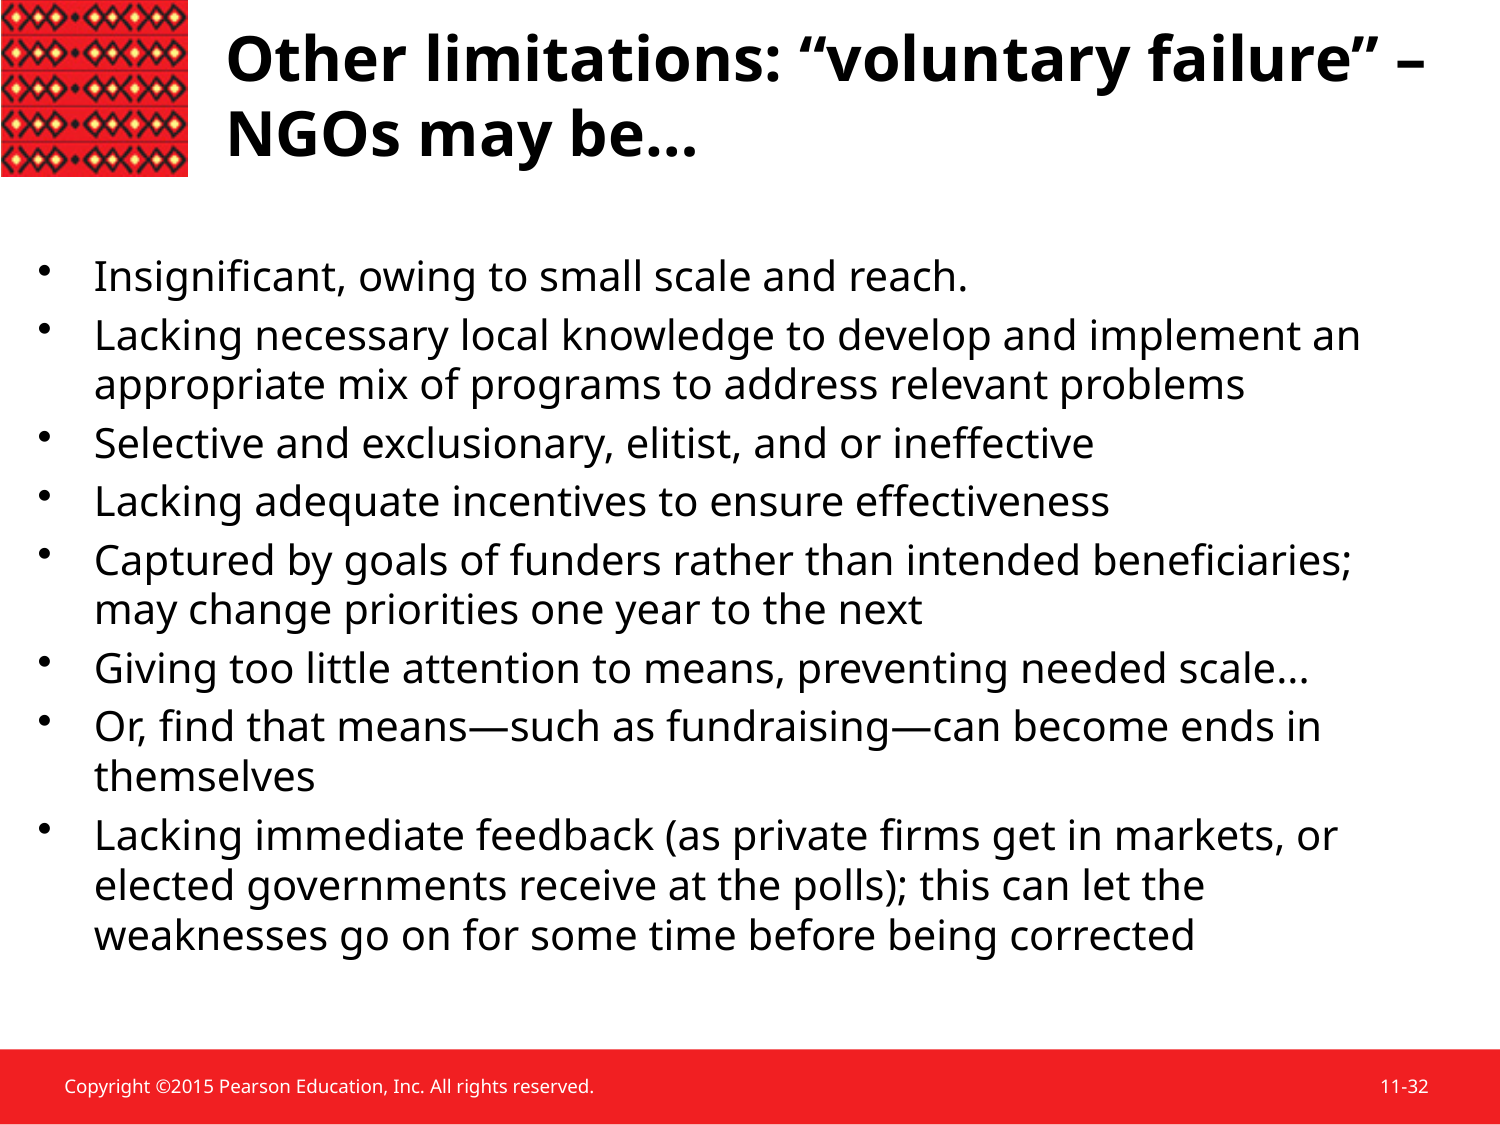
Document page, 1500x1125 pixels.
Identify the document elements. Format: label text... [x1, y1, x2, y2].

title Other limitations: “voluntary failure” – NGOs may be… [225, 0, 1463, 188]
picture [1, 0, 188, 177]
list Insignificant, owing to small scale and reach. Lacking necessary local knowledge to develop and implement an appropriate mix of programs to address relevant problems Selective and exclusionary, elitist, and or ineffective Lacking adequate incentives to ensure effectiveness Captured by goals of funders rather than intended beneficiaries; may change priorities one year to the next Giving too little attention to means, preventing needed scale... Or, find that means—such as fundraising—can become ends in themselves Lacking immediate feedback (as private firms get in markets, or elected governments receive at the polls); this can let the weaknesses go on for some time before being corrected [37, 249, 1438, 1075]
